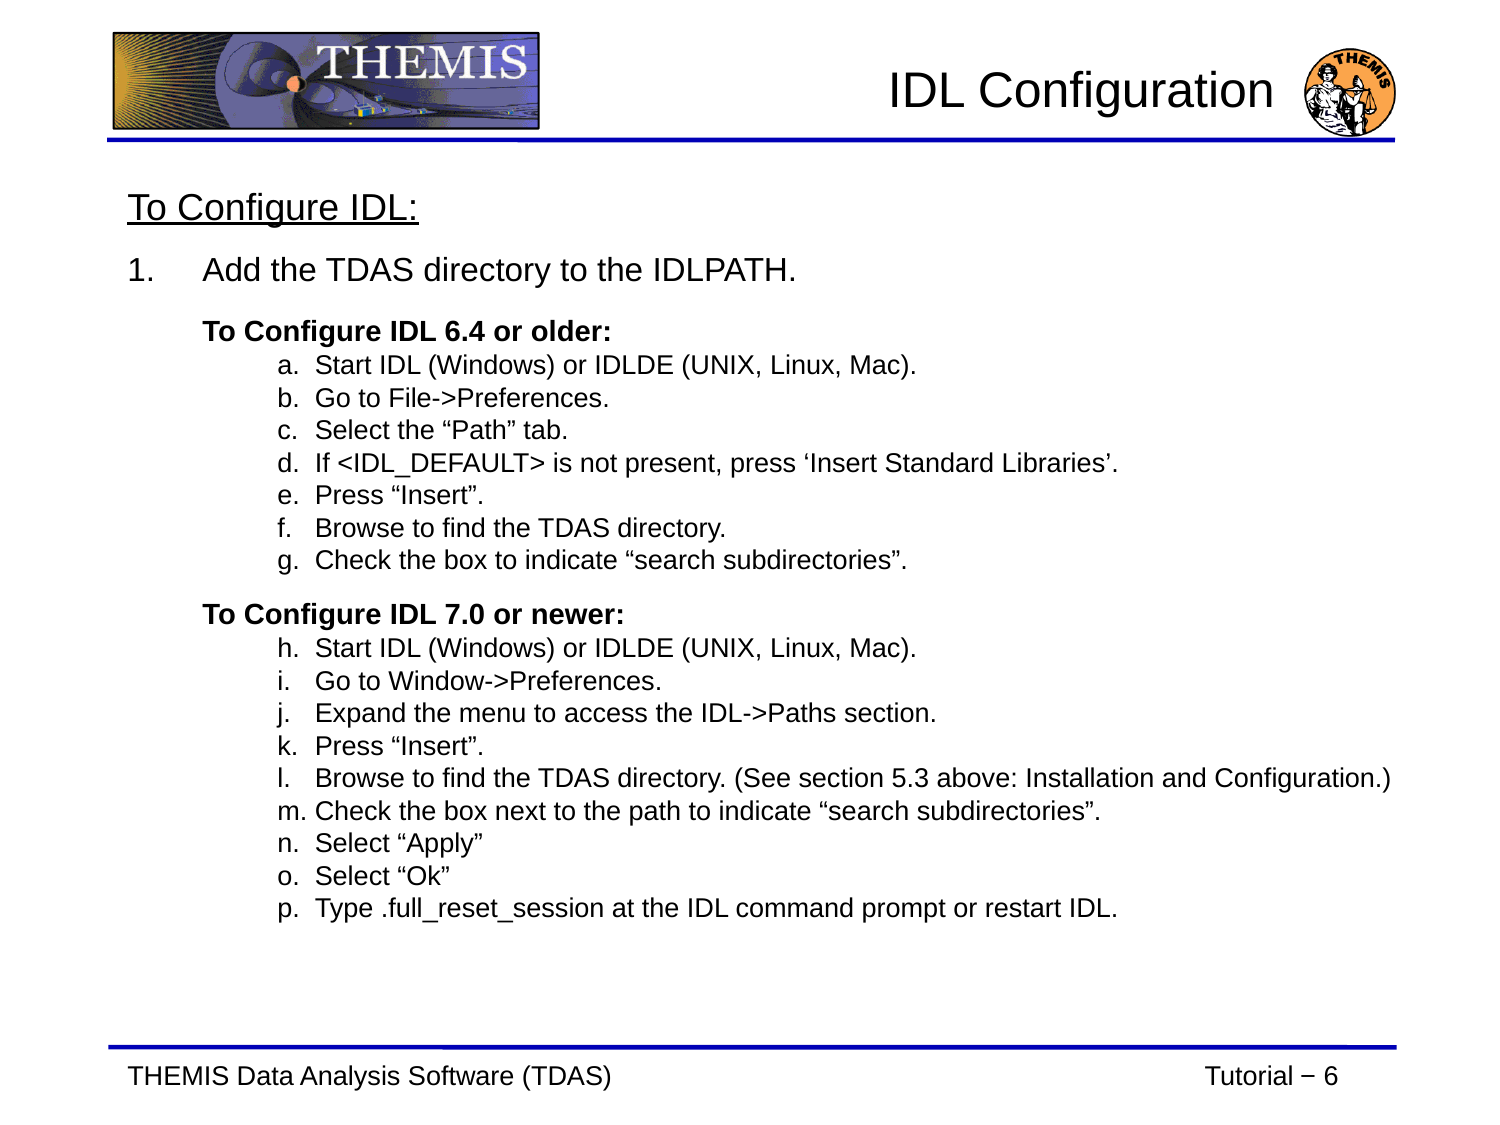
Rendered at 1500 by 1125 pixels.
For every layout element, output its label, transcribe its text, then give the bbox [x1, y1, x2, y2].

text_box To Configure IDL: Add the TDAS directory to the IDLPATH. To Configure IDL 6.4 or older: Start IDL (Windows) or IDLDE (UNIX, Linux, Mac). Go to File->Preferences. Select the “Path” tab. If <IDL_DEFAULT> is not present, press ‘Insert Standard Libraries’. Press “Insert”. Browse to find the TDAS directory. Check the box to indicate “search subdirectories”. To Configure IDL 7.0 or newer: Start IDL (Windows) or IDLDE (UNIX, Linux, Mac). Go to Window->Preferences. Expand the menu to access the IDL->Paths section. Press “Insert”. Browse to find the TDAS directory. (See section 5.3 above: Installation and Configuration.) Check the box next to the path to indicate “search subdirectories”. Select “Apply” Select “Ok” Type .full_reset_session at the IDL command prompt or restart IDL. [112, 145, 1388, 1013]
picture [1304, 48, 1396, 137]
text_box IDL Configuration [54, 49, 1275, 132]
picture [115, 35, 537, 49]
